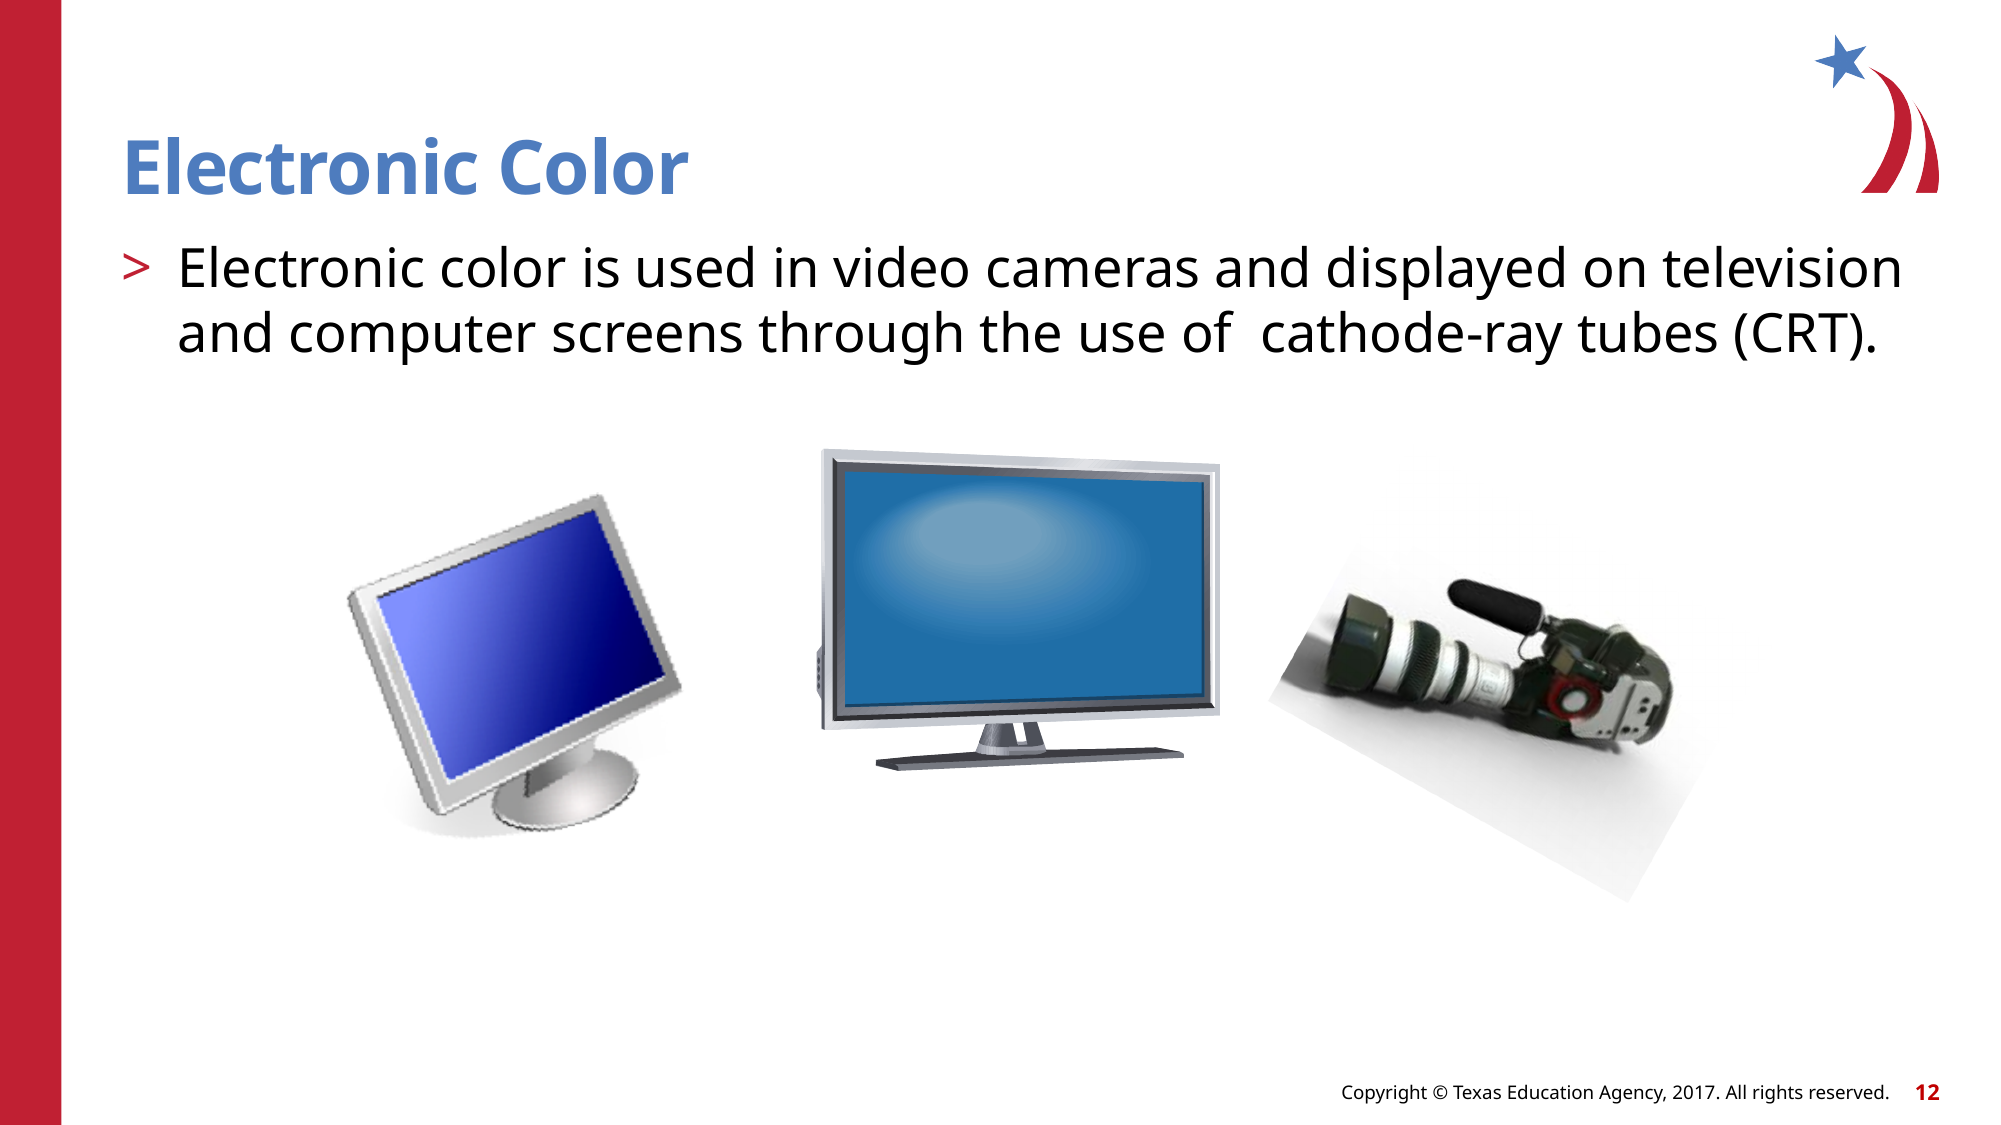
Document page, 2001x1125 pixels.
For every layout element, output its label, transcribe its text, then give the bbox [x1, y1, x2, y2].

list Electronic color is used in video cameras and displayed on television and computer screens through the use of cathode-ray tubes (CRT). [121, 233, 1936, 1010]
picture [1814, 34, 1939, 193]
picture [1269, 444, 1771, 902]
picture [815, 447, 1222, 773]
title Electronic Color [121, 66, 1772, 211]
picture [317, 486, 713, 883]
